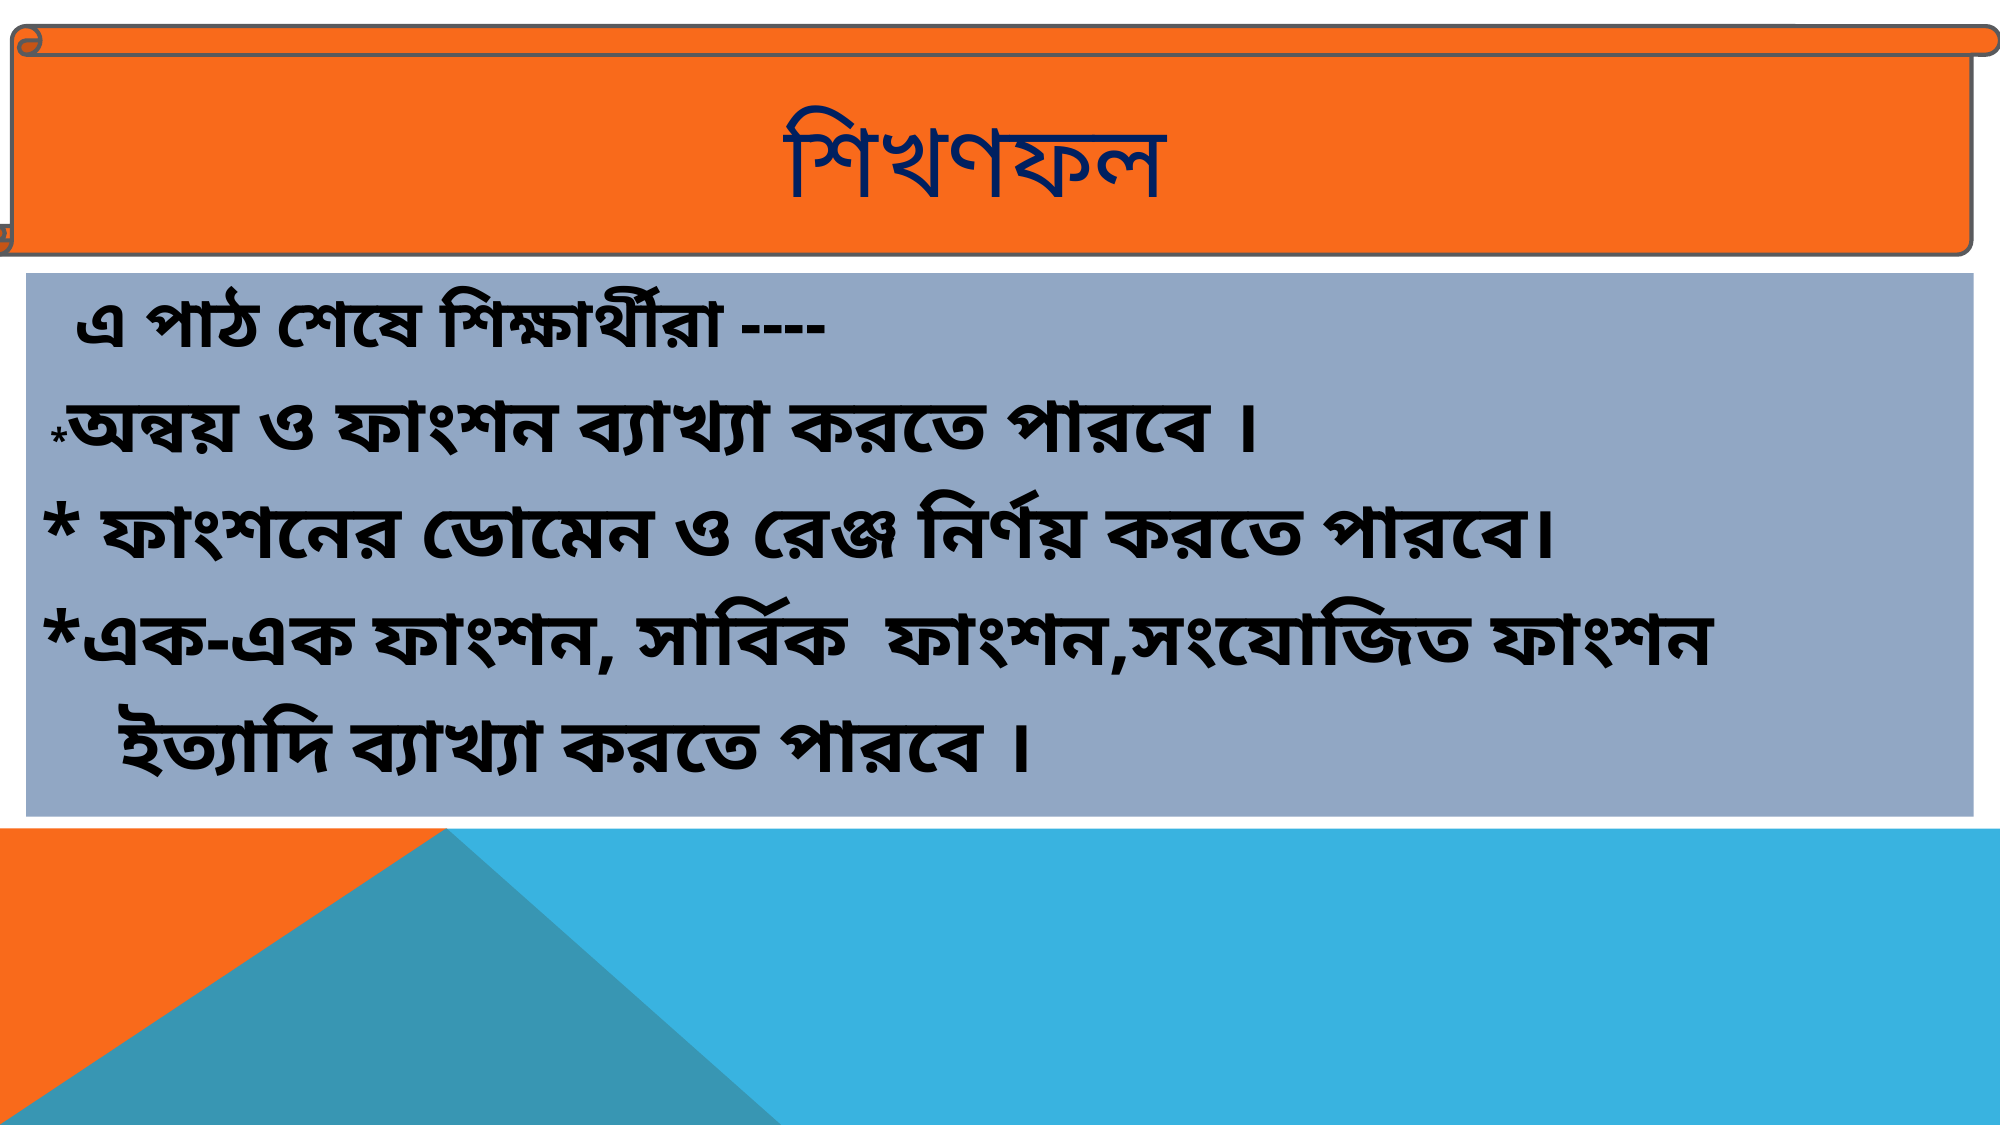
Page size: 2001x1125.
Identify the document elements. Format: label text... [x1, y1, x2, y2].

text_box শিখণফল [0, 23, 2000, 257]
list এ পাঠ শেষে শিক্ষার্থীরা ---- *অন্বয় ও ফাংশন ব্যাখ্যা করতে পারবে । * ফাংশনের ডোমেন ও রেঞ্জ নির্ণয় করতে পারবে। *এক-এক ফাংশন, সার্বিক ফাংশন,সংযোজিত ফাংশন ইত্যাদি ব্যাখ্যা করতে পারবে । [26, 273, 1974, 817]
